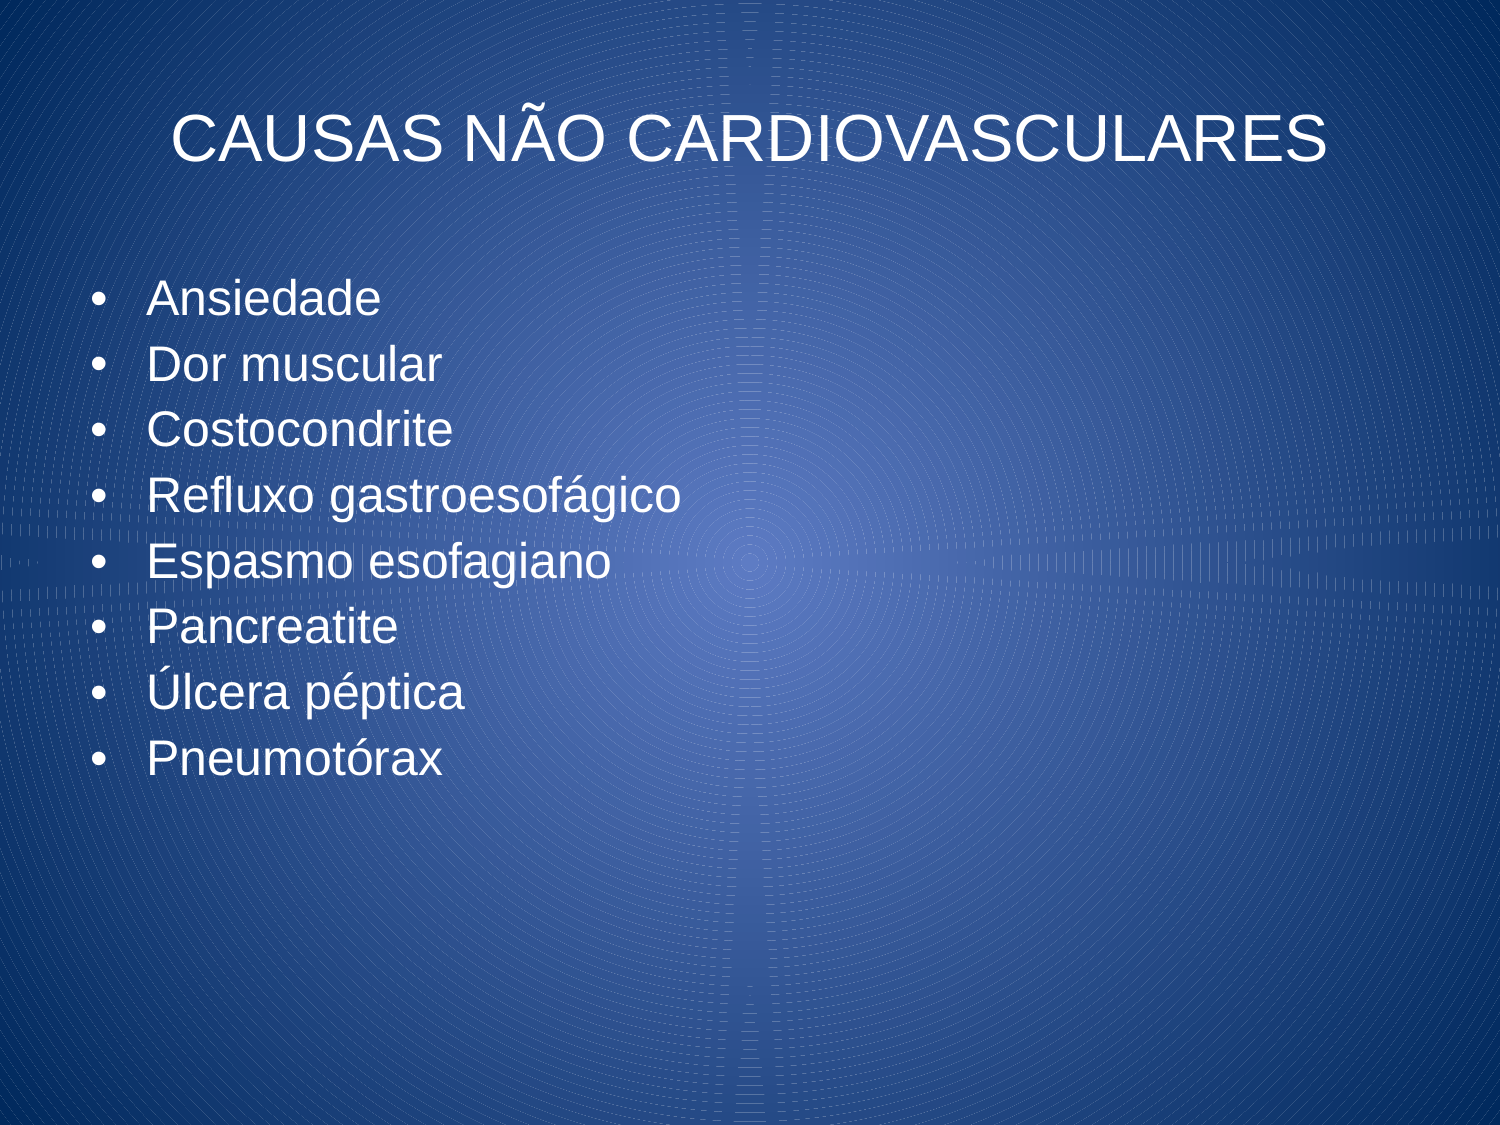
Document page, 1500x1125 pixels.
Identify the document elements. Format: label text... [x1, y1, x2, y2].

list Ansiedade Dor muscular Costocondrite Refluxo gastroesofágico Espasmo esofagiano Pancreatite Úlcera péptica Pneumotórax [75, 262, 1425, 1005]
title CAUSAS NÃO CARDIOVASCULARES [75, 45, 1425, 233]
